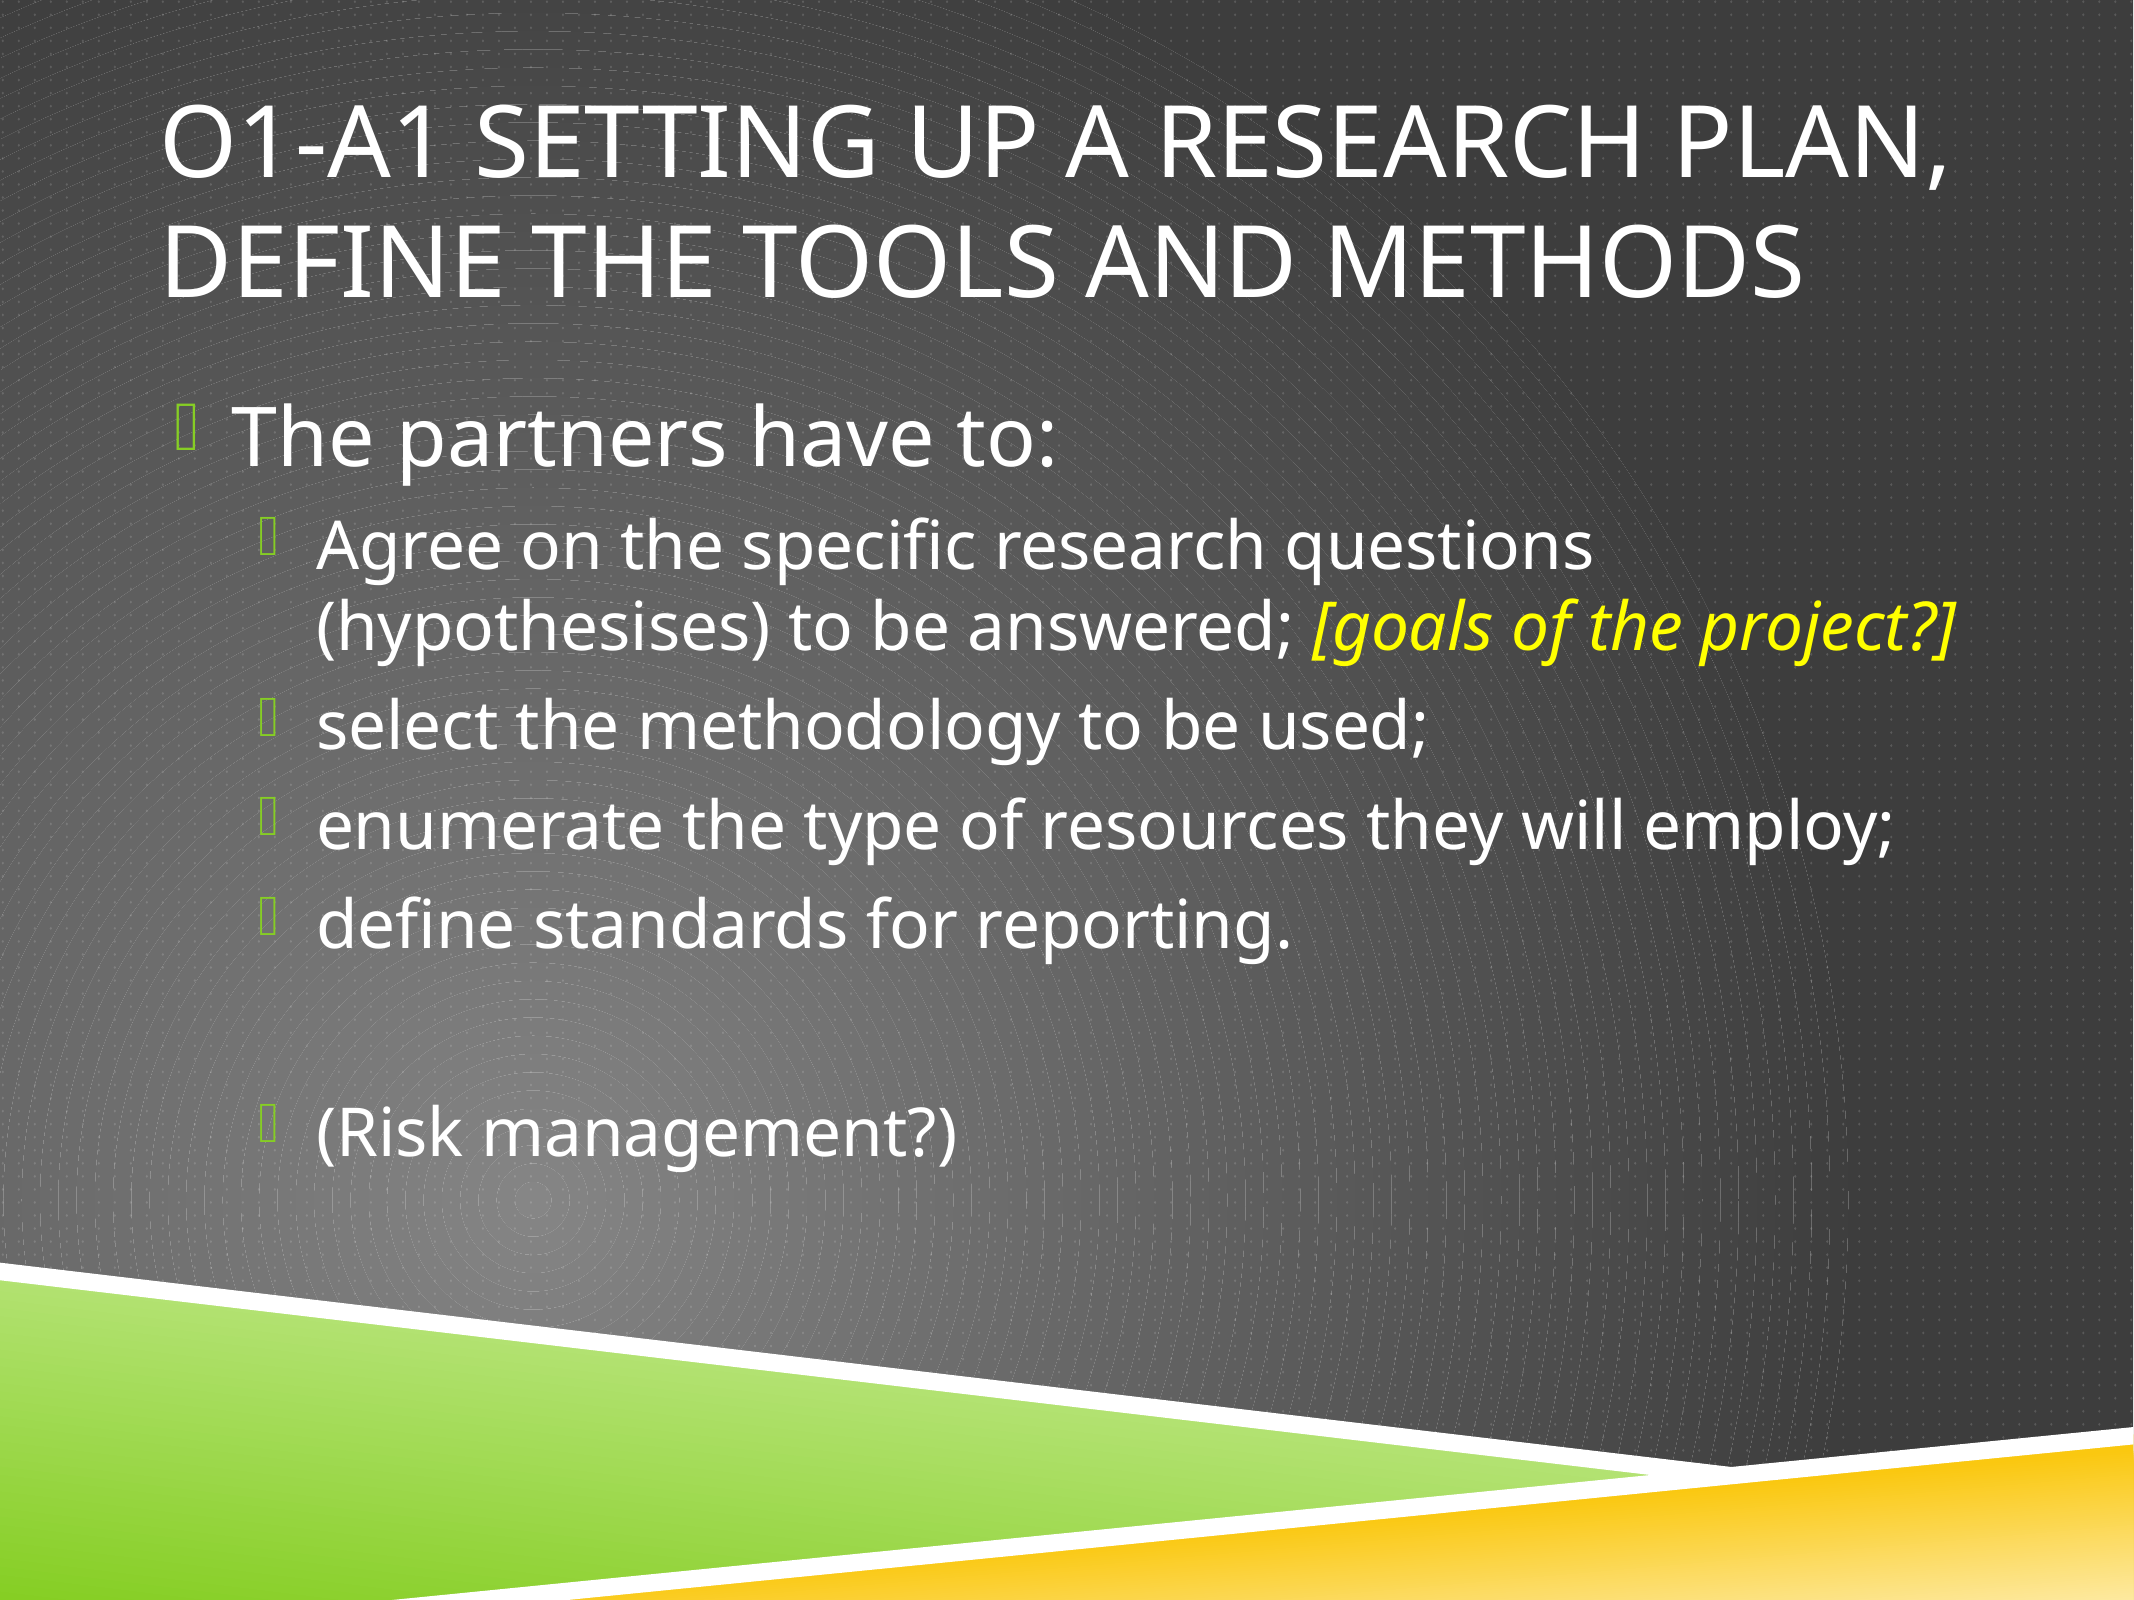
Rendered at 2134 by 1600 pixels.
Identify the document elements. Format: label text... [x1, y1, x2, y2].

list The partners have to: Agree on the specific research questions (hypothesises) to be answered; [goals of the project?] select the methodology to be used; enumerate the type of resources they will employ; define standards for reporting. (Risk management?) [159, 373, 1974, 1245]
title o1-A1 Setting up a research plan, define the tools and methods [159, 64, 1974, 331]
